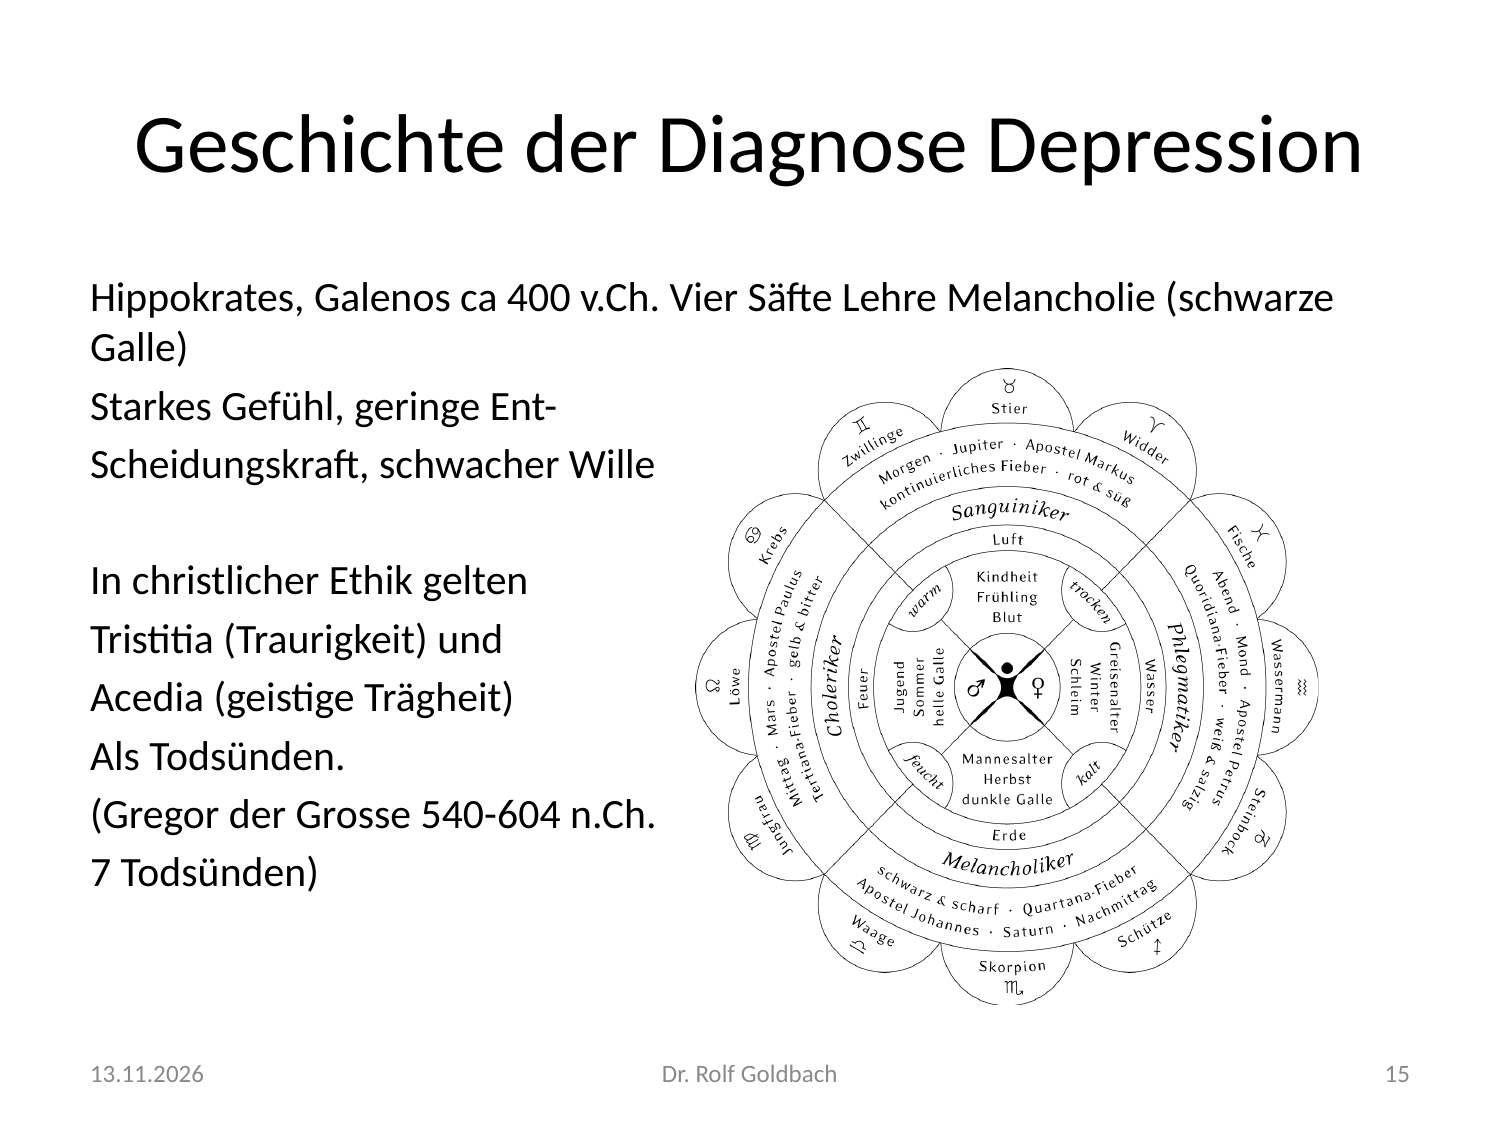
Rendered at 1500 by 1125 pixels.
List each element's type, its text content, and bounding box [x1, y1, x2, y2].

slide_number 15 [1074, 1042, 1425, 1103]
list Hippokrates, Galenos ca 400 v.Ch. Vier Säfte Lehre Melancholie (schwarze Galle) Starkes Gefühl, geringe Ent- Scheidungskraft, schwacher Wille In christlicher Ethik gelten Tristitia (Traurigkeit) und Acedia (geistige Trägheit) Als Todsünden. (Gregor der Grosse 540-604 n.Ch. 7 Todsünden) [75, 262, 1425, 1005]
picture [694, 368, 1319, 1006]
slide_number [75, 1042, 425, 1103]
title Geschichte der Diagnose Depression [75, 45, 1425, 233]
footer Dr. Rolf Goldbach [512, 1042, 988, 1103]
